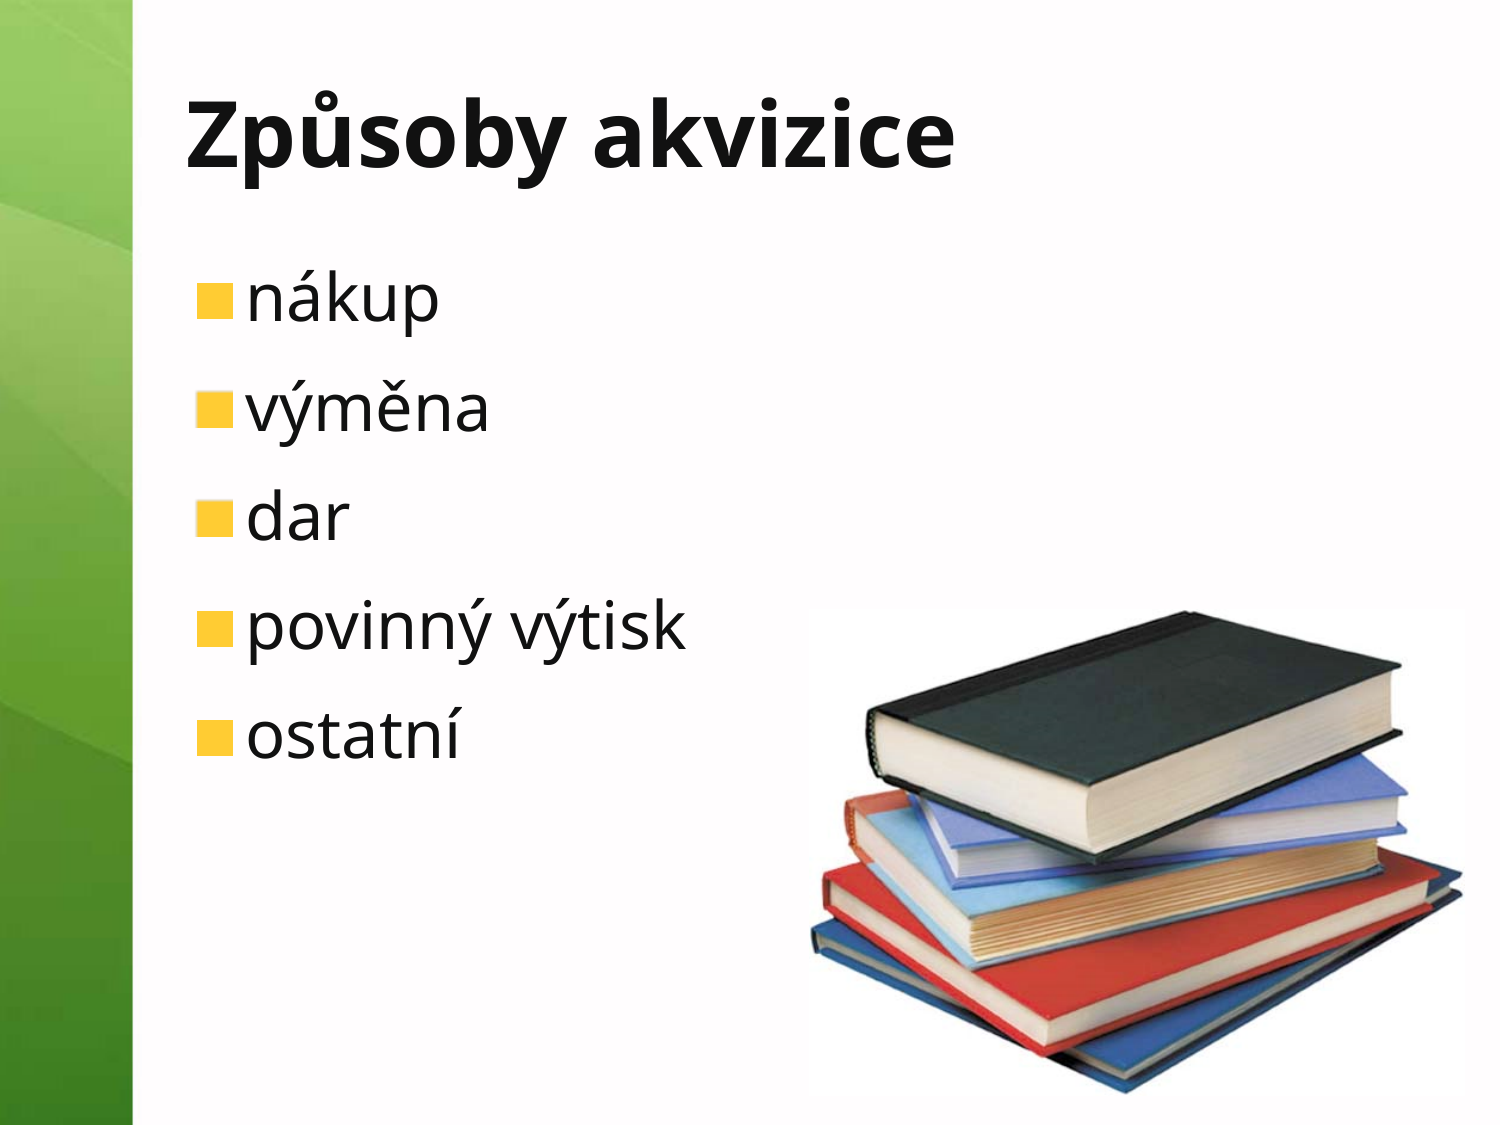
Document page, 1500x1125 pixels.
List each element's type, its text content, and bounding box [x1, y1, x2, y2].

picture [0, 0, 1500, 1125]
title Způsoby akvizice [170, 89, 1448, 173]
list nákup výměna dar povinný výtisk ostatní [170, 231, 1448, 1095]
